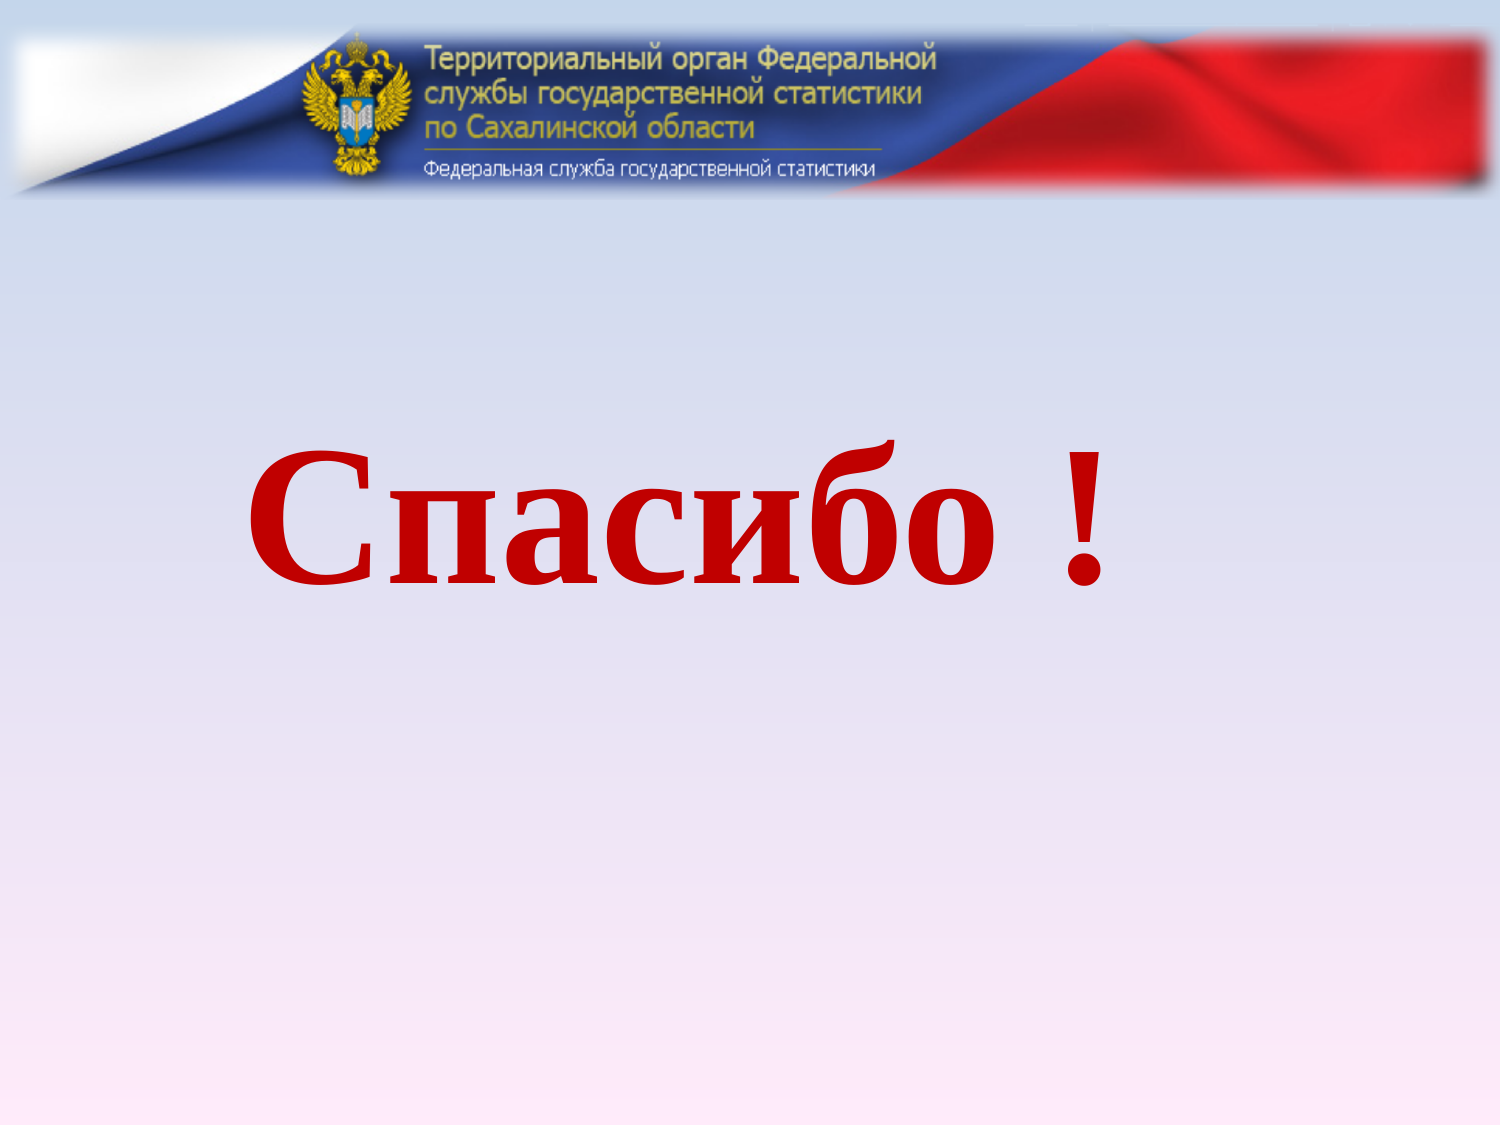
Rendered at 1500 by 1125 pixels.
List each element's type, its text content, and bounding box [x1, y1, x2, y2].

picture [0, 23, 1500, 200]
text_box Спасибо ! [128, 376, 1231, 632]
